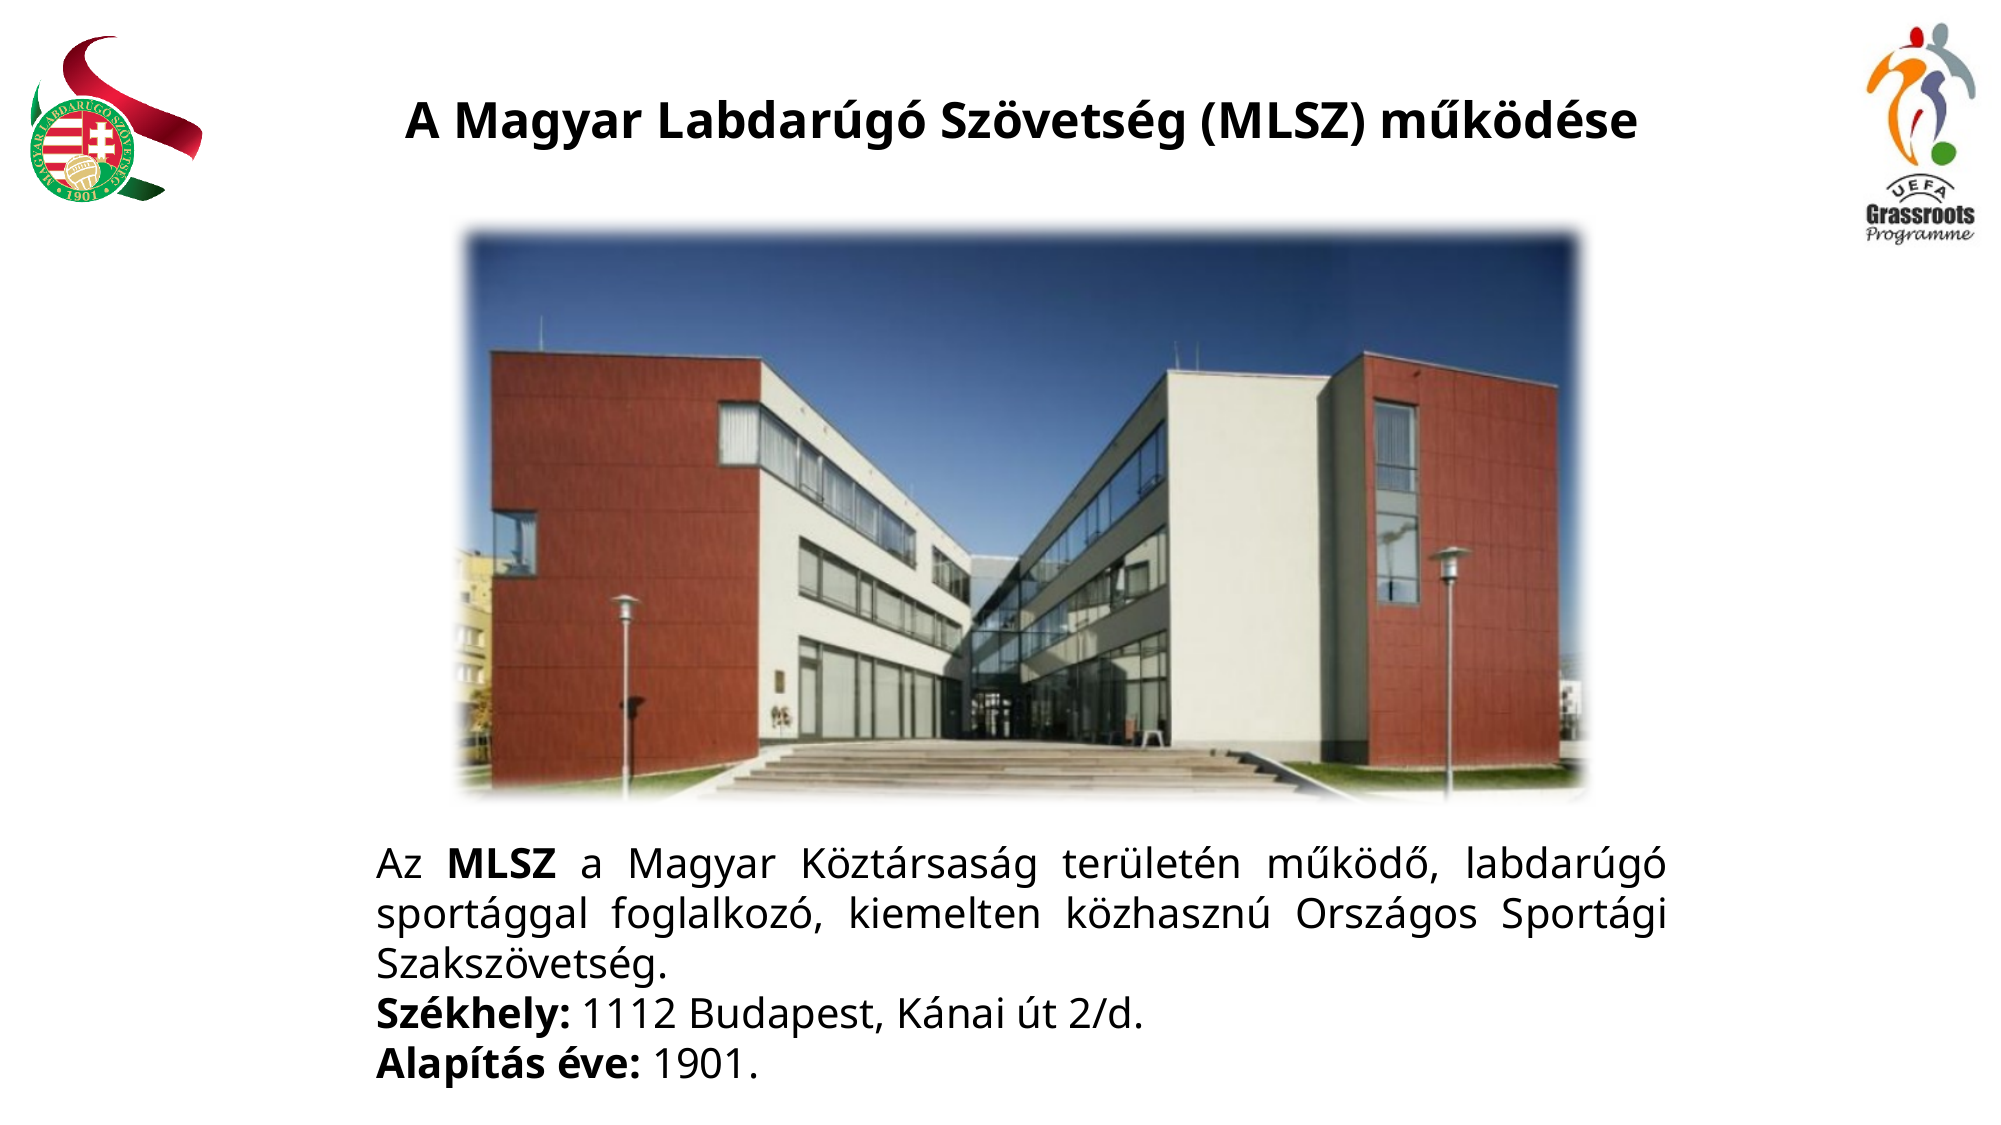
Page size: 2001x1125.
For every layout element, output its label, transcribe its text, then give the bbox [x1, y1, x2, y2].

picture [1842, 1, 2000, 269]
picture [449, 215, 1596, 807]
text_box A Magyar Labdarúgó Szövetség (MLSZ) működése [232, 87, 1813, 183]
picture [26, 35, 203, 203]
text_box Az MLSZ a Magyar Köztársaság területén működő, labdarúgó sportággal foglalkozó, kiemelten közhasznú Országos Sportági Szakszövetség. Székhely: 1112 Budapest, Kánai út 2/d. Alapítás éve: 1901. [361, 829, 1684, 1094]
